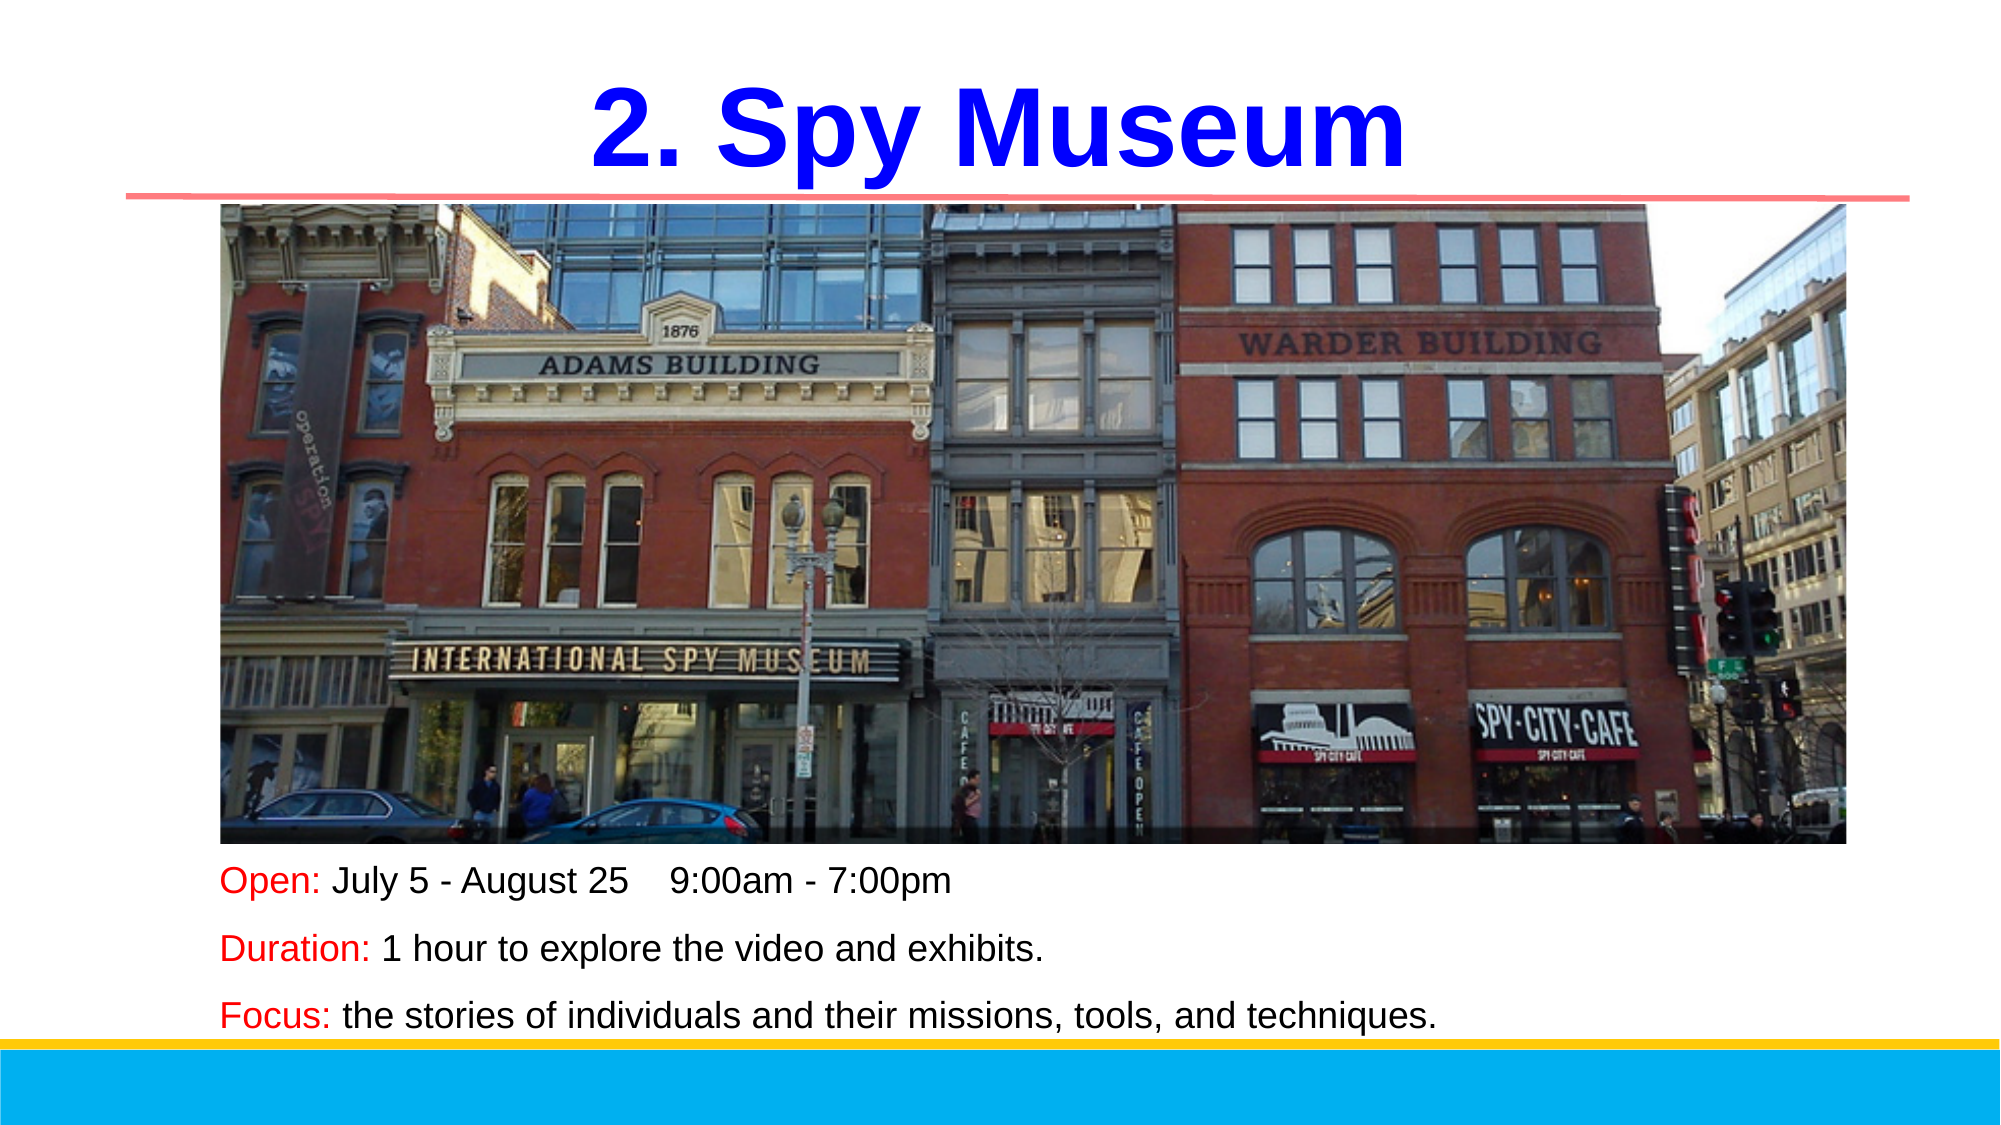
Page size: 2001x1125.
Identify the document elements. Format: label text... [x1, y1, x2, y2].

picture [220, 204, 1847, 844]
text_box 2. Spy Museum [259, 46, 1741, 197]
text_box Open: July 5 - August 25 9:00am - 7:00pm Duration: 1 hour to explore the video and exhibits. Focus: the stories of individuals and their missions, tools, and techniques. [204, 826, 1863, 1044]
